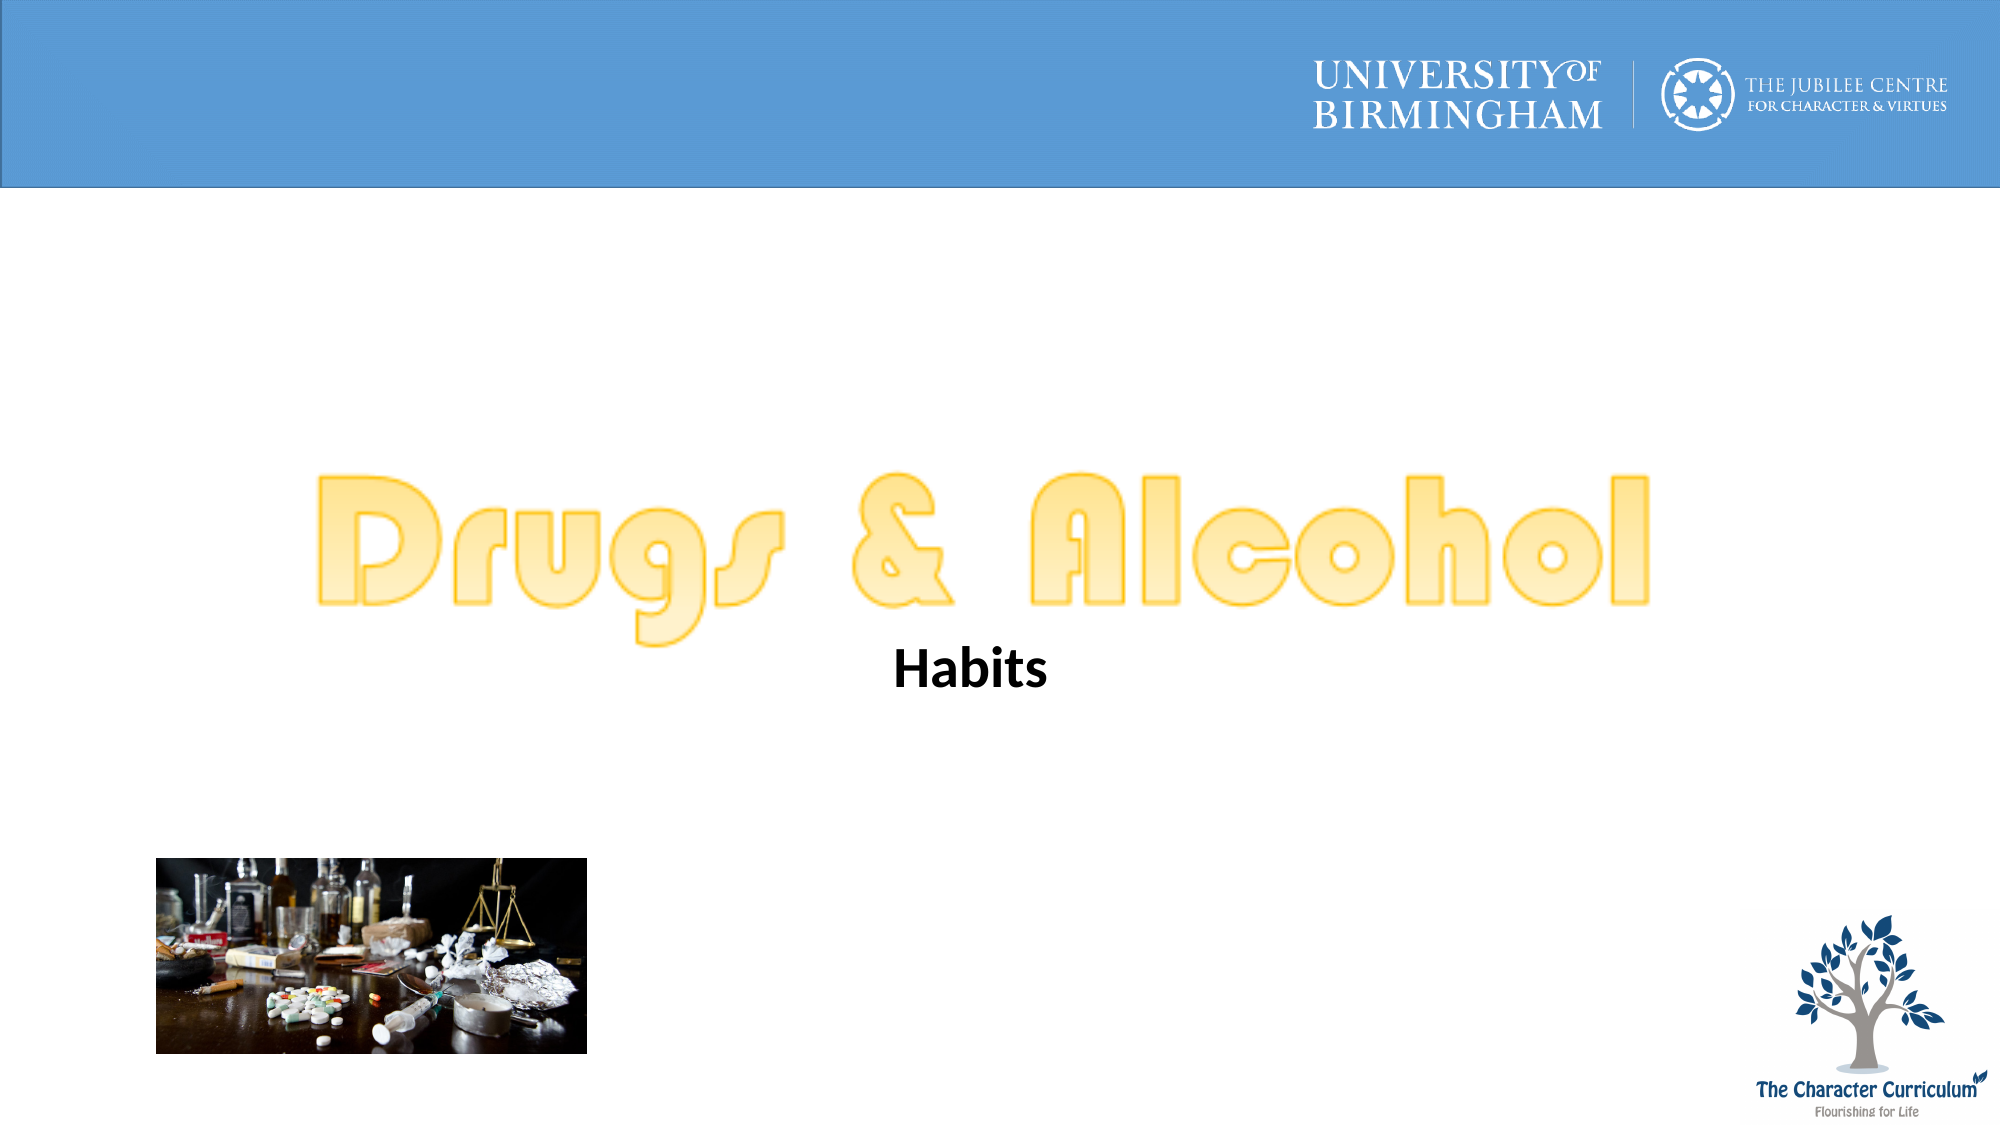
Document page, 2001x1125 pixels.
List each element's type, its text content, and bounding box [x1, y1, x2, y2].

picture [1740, 909, 2000, 1125]
picture [0, 0, 2000, 188]
text_box Habits [629, 666, 1312, 707]
picture [288, 430, 1712, 666]
picture [156, 858, 587, 1054]
